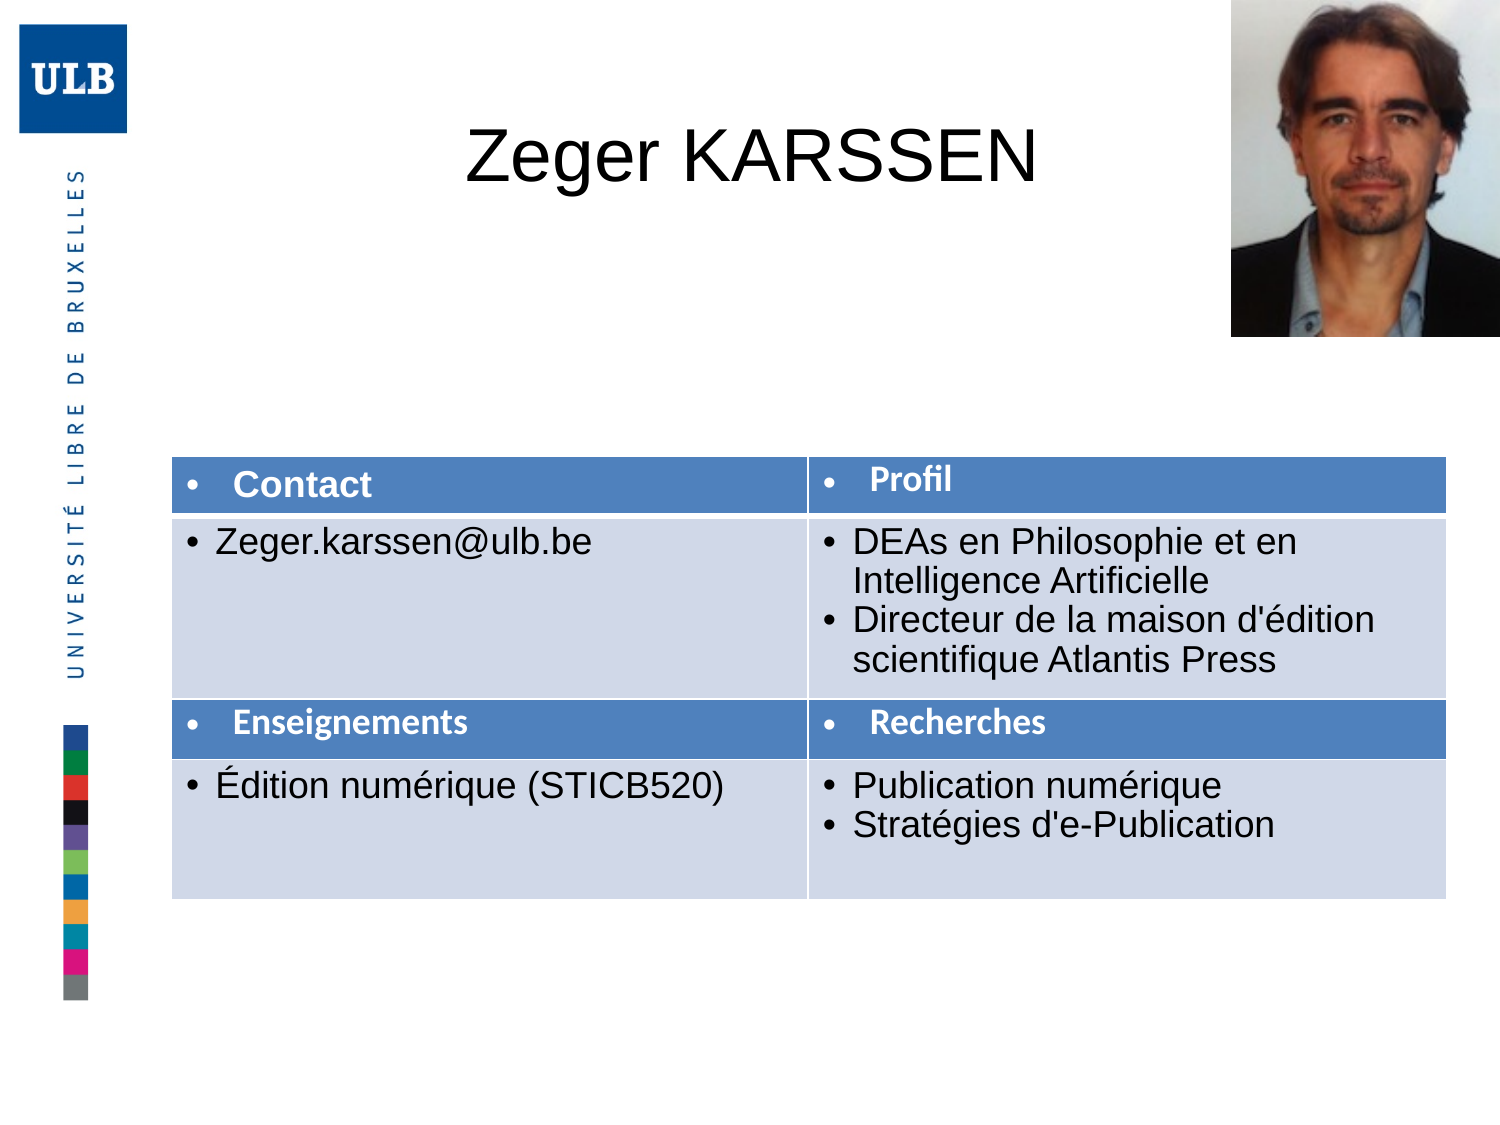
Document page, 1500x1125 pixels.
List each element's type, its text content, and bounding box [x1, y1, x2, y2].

table_cell DEAs en Philosophie et en Intelligence Artificielle Directeur de la maison d'édition scientifique Atlantis Press [809, 519, 1446, 698]
table_cell Recherches [809, 700, 1446, 759]
table_header Profil [809, 457, 1446, 513]
table_cell Enseignements [172, 700, 807, 759]
picture [0, 24, 151, 688]
table_cell Zeger.karssen@ulb.be [172, 519, 807, 698]
picture [1231, 0, 1500, 337]
table_header Contact [172, 457, 807, 513]
table_cell Édition numérique (STICB520) [172, 760, 807, 899]
title Zeger KARSSEN [155, 62, 1226, 250]
table_cell Publication numérique Stratégies d'e-Publication [809, 760, 1446, 899]
picture [62, 725, 89, 1013]
